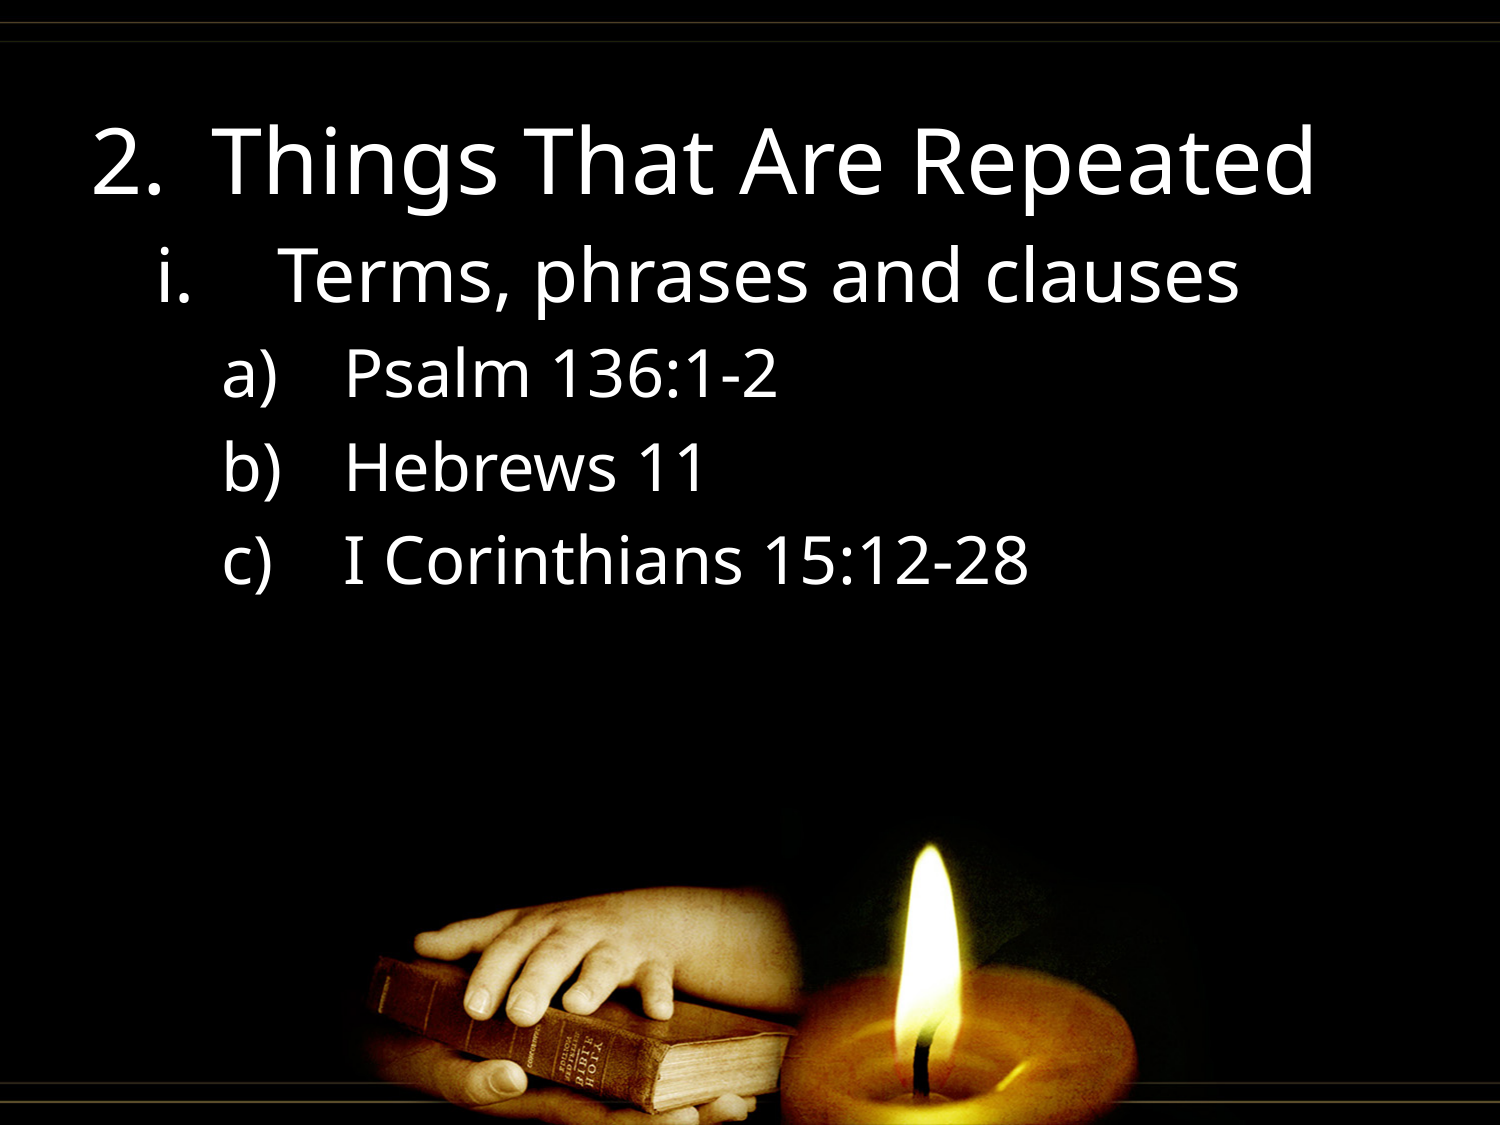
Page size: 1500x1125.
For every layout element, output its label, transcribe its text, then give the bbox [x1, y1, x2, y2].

list Things That Are Repeated Terms, phrases and clauses Psalm 136:1-2 Hebrews 11 I Corinthians 15:12-28 [75, 95, 1425, 900]
picture [0, 0, 1500, 1125]
